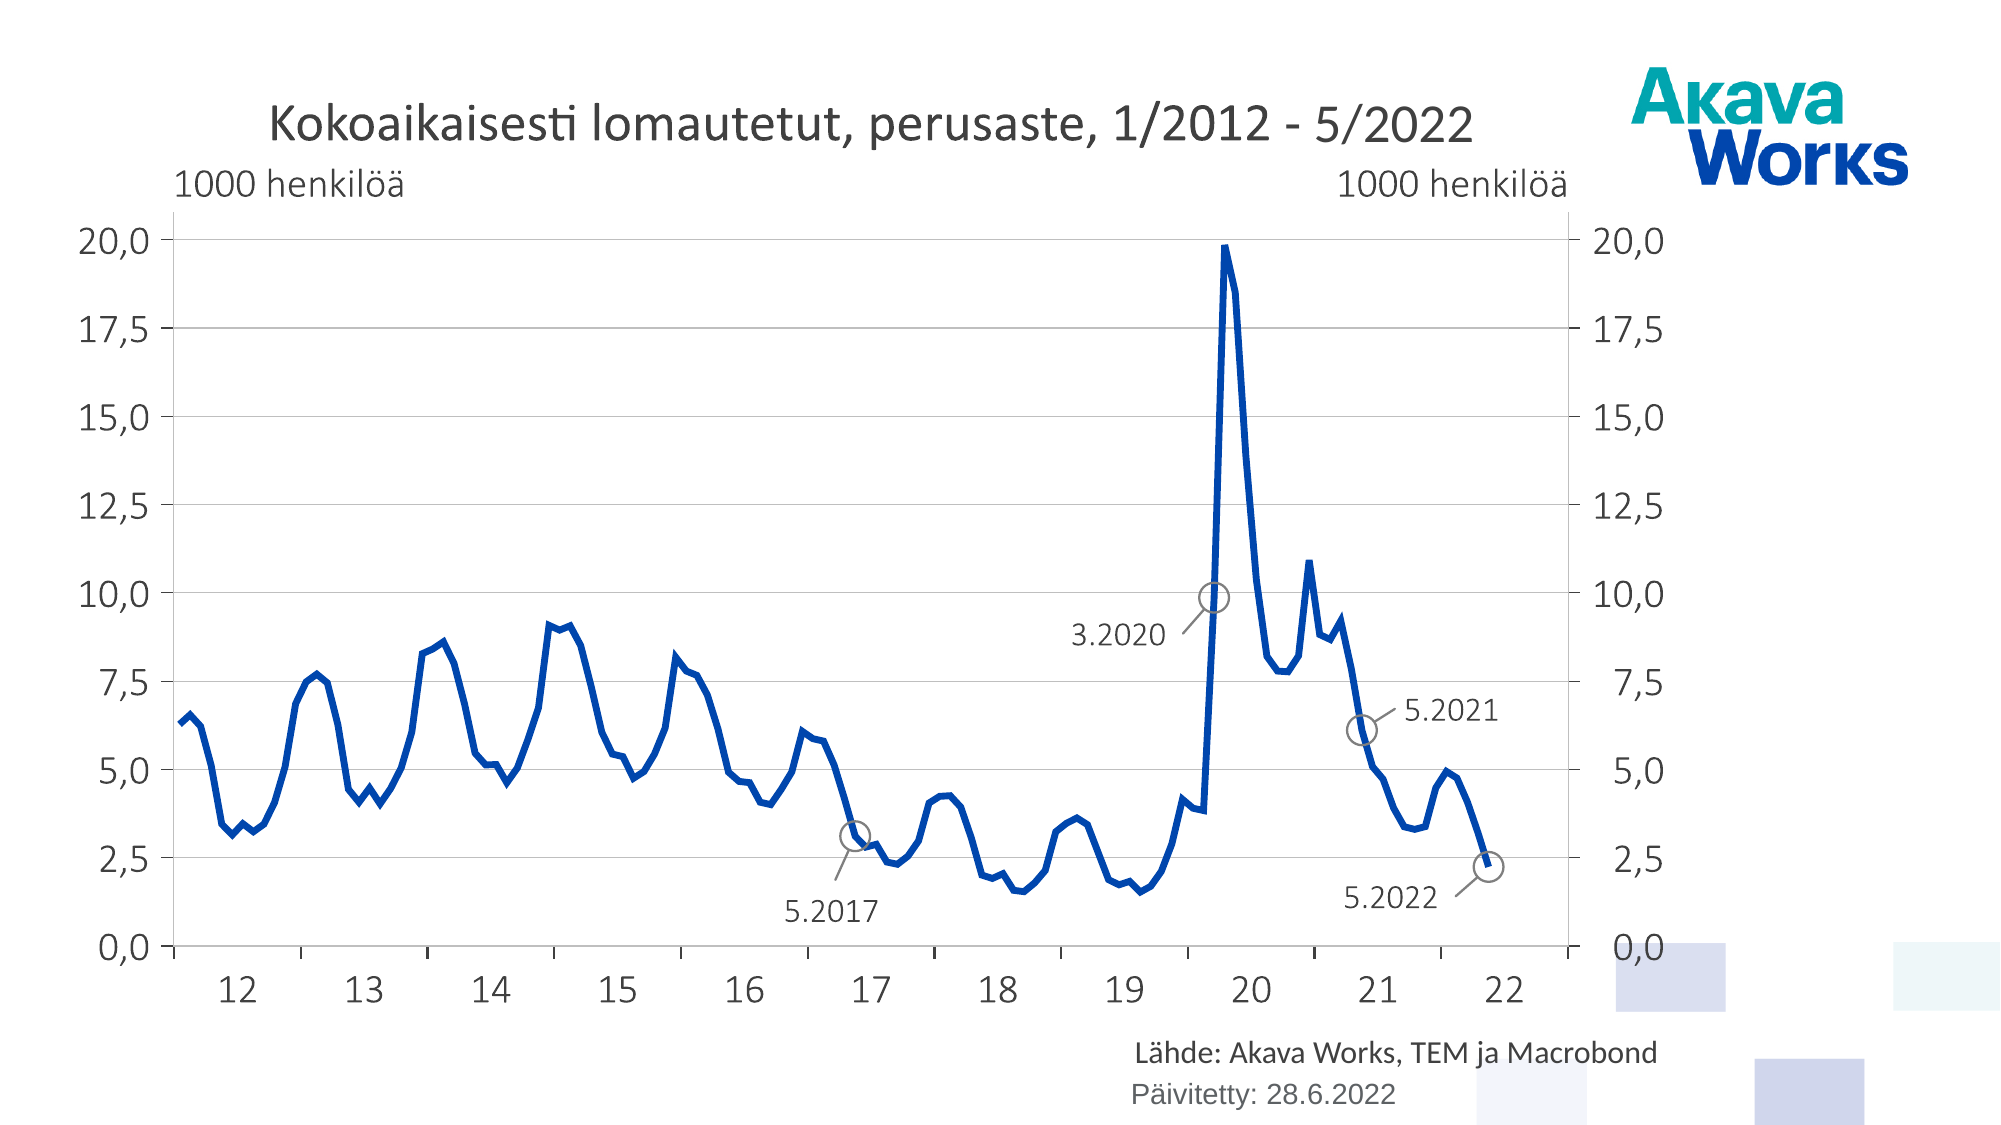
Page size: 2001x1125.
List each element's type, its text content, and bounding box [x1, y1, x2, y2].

picture [232, 55, 2000, 1125]
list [58, 69, 1683, 1097]
text_box Päivitetty: 28.6.2022 [1116, 1097, 1641, 1118]
